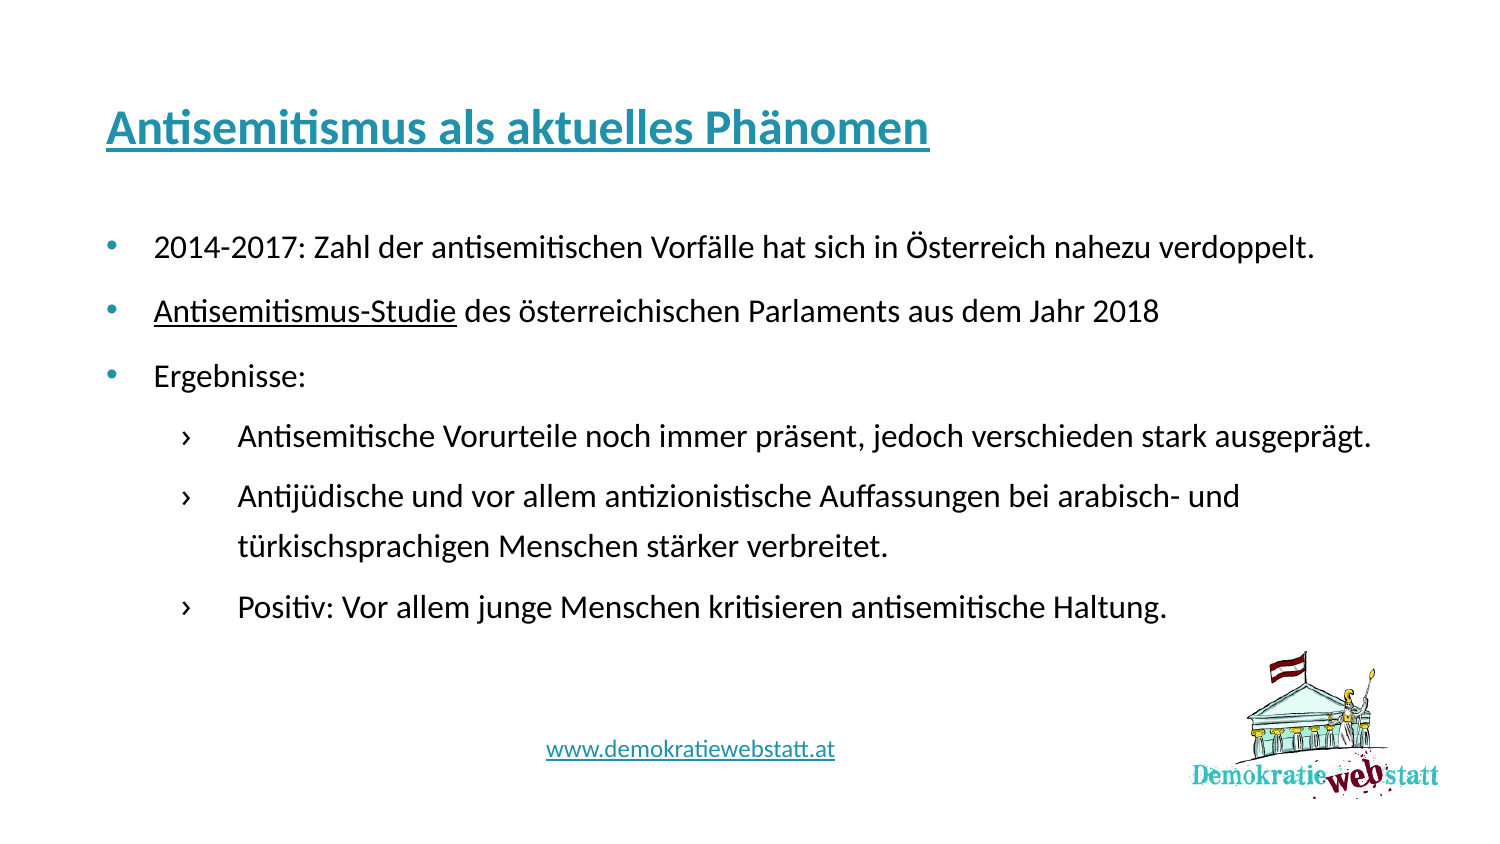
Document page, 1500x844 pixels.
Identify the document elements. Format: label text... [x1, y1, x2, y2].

title Antisemitismus als aktuelles Phänomen [106, 94, 1276, 196]
text_box www.demokratiewebstatt.at [531, 725, 851, 770]
picture [1188, 651, 1438, 799]
list 2014-2017: Zahl der antisemitischen Vorfälle hat sich in Österreich nahezu verdoppelt. Antisemitismus-Studie des österreichischen Parlaments aus dem Jahr 2018 Ergebnisse: Antisemitische Vorurteile noch immer präsent, jedoch verschieden stark ausgeprägt. Antijüdische und vor allem antizionistische Auffassungen bei arabisch- und türkischsprachigen Menschen stärker verbreitet. Positiv: Vor allem junge Menschen kritisieren antisemitische Haltung. [106, 210, 1394, 695]
